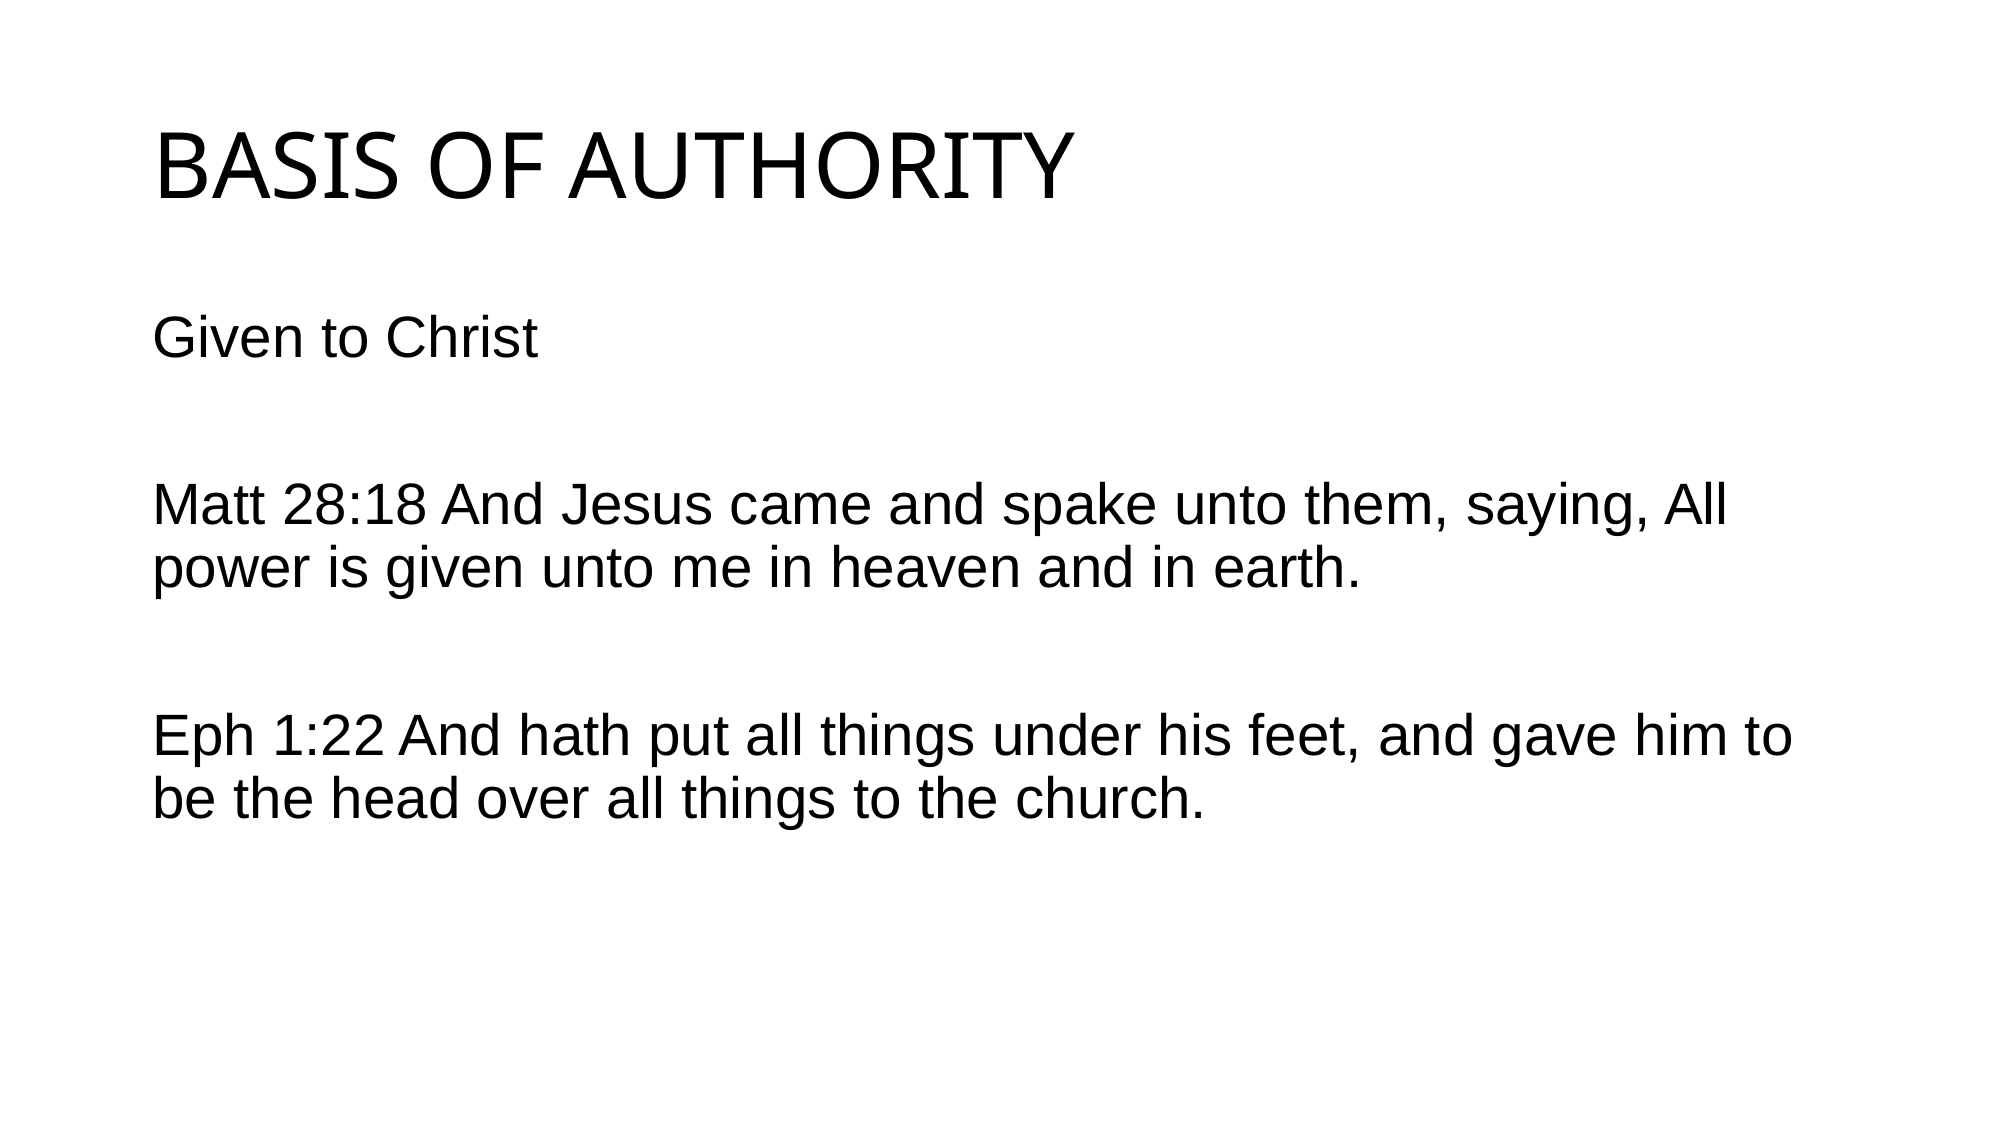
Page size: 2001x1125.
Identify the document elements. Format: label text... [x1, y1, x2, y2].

title BASIS OF AUTHORITY [137, 59, 1863, 278]
list Given to Christ Matt 28:18 And Jesus came and spake unto them, saying, All power is given unto me in heaven and in earth. Eph 1:22 And hath put all things under his feet, and gave him to be the head over all things to the church. [137, 299, 1863, 1014]
